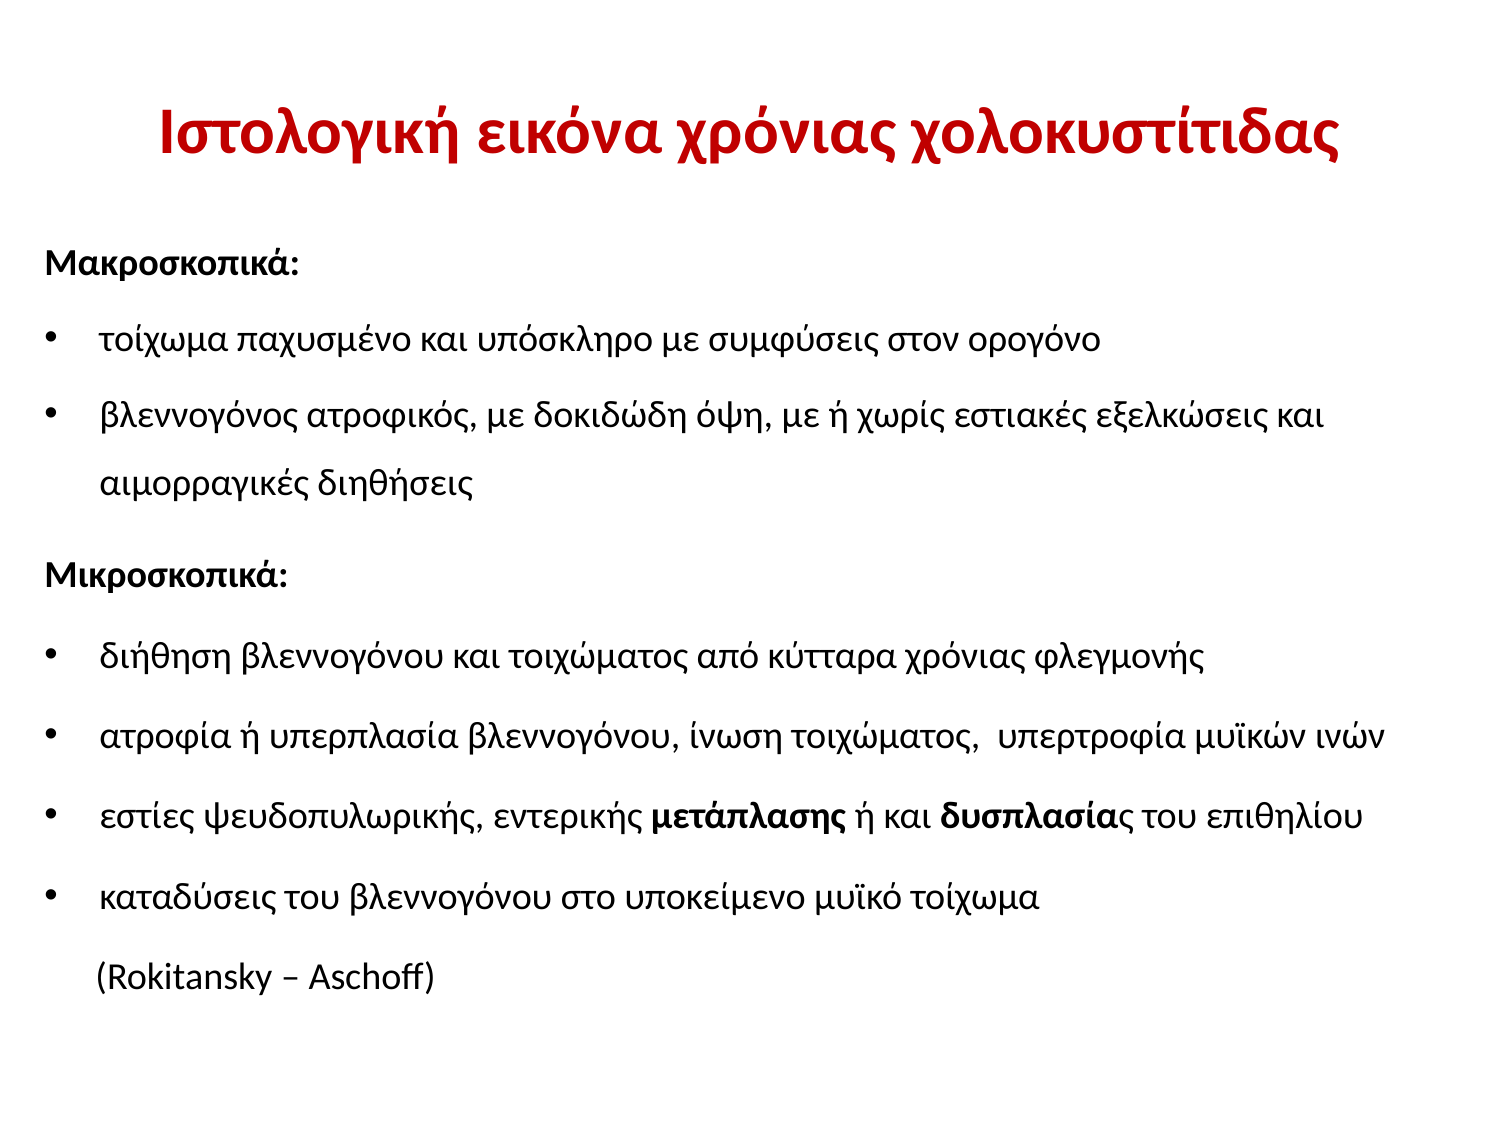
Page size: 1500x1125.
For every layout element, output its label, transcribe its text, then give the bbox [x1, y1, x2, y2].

title Ιστολογική εικόνα χρόνιας χολοκυστίτιδας [75, 68, 1425, 185]
list Μακροσκοπικά: τοίχωμα παχυσμένο και υπόσκληρο με συμφύσεις στον ορογόνο βλεννογόνος ατροφικός, με δοκιδώδη όψη, με ή χωρίς εστιακές εξελκώσεις και αιμορραγικές διηθήσεις Μικροσκοπικά: διήθηση βλεννογόνου και τοιχώματος από κύτταρα χρόνιας φλεγμονής ατροφία ή υπερπλασία βλεννογόνου, ίνωση τοιχώματος, υπερτροφία μυϊκών ινών εστίες ψευδοπυλωρικής, εντερικής μετάπλασης ή και δυσπλασίας του επιθηλίου καταδύσεις του βλεννογόνου στο υποκείμενο μυϊκό τοίχωμα (Rokitansky – Aschoff) [29, 236, 1459, 1012]
